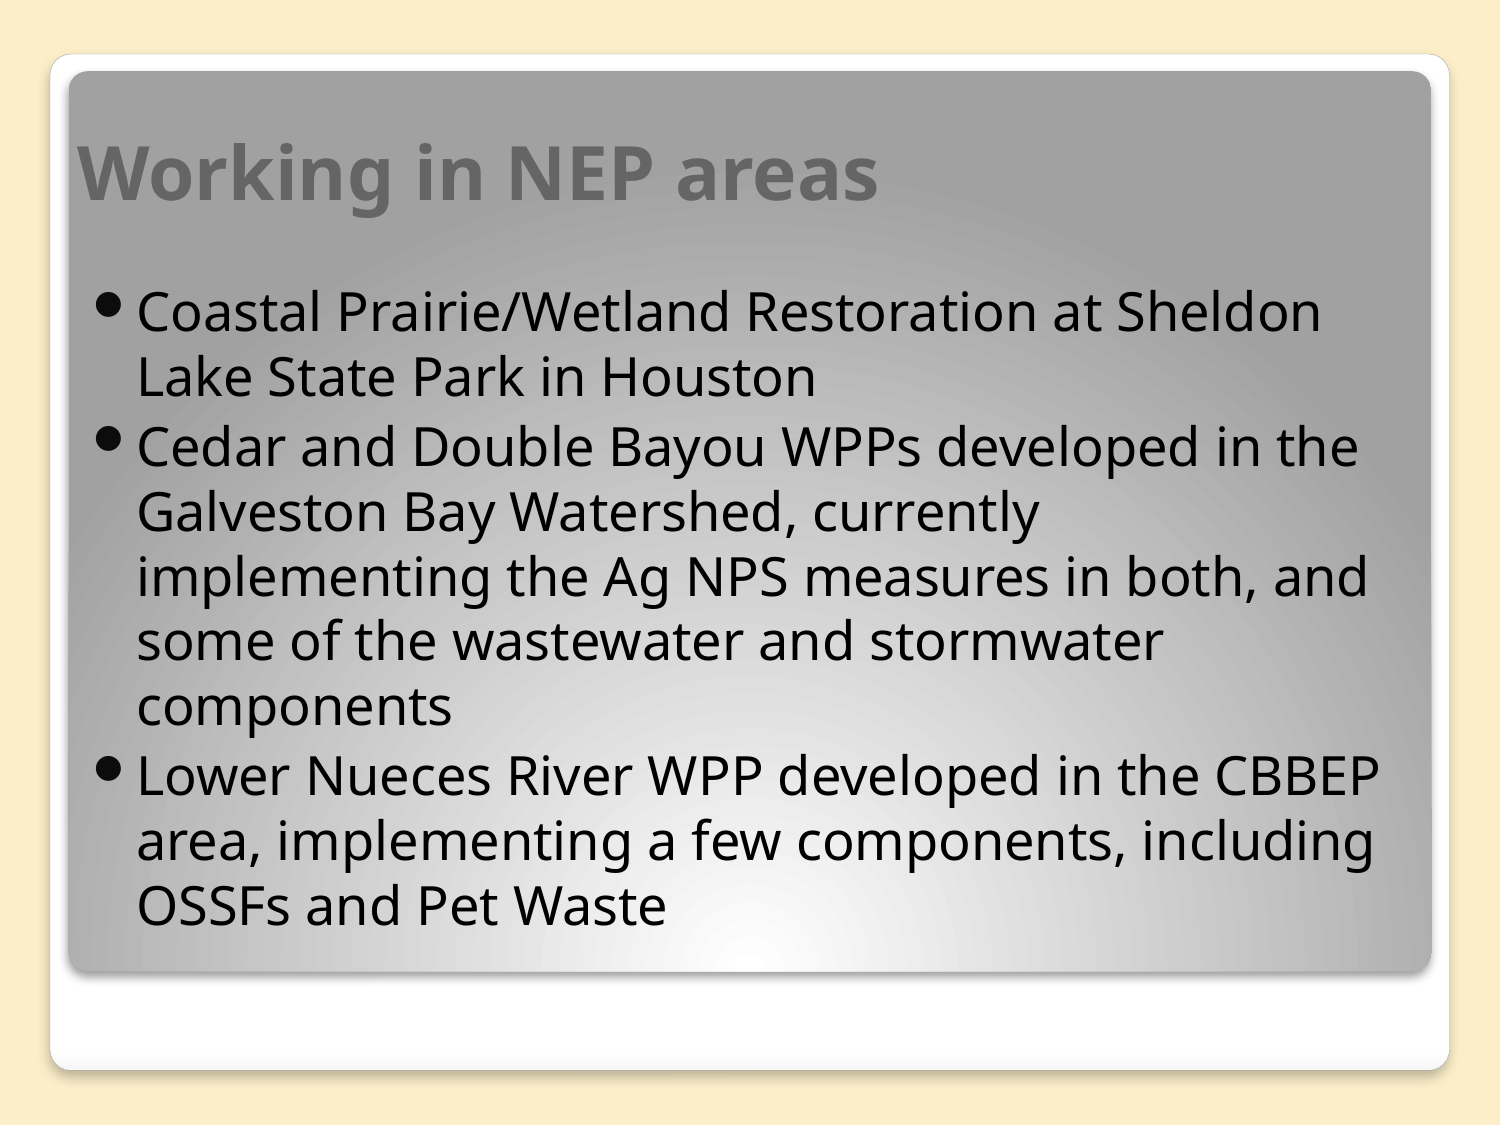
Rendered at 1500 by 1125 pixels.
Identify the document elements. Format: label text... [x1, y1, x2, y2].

list Coastal Prairie/Wetland Restoration at Sheldon Lake State Park in Houston Cedar and Double Bayou WPPs developed in the Galveston Bay Watershed, currently implementing the Ag NPS measures in both, and some of the wastewater and stormwater components Lower Nueces River WPP developed in the CBBEP area, implementing a few components, including OSSFs and Pet Waste [62, 262, 1405, 950]
title Working in NEP areas [62, 50, 1405, 223]
